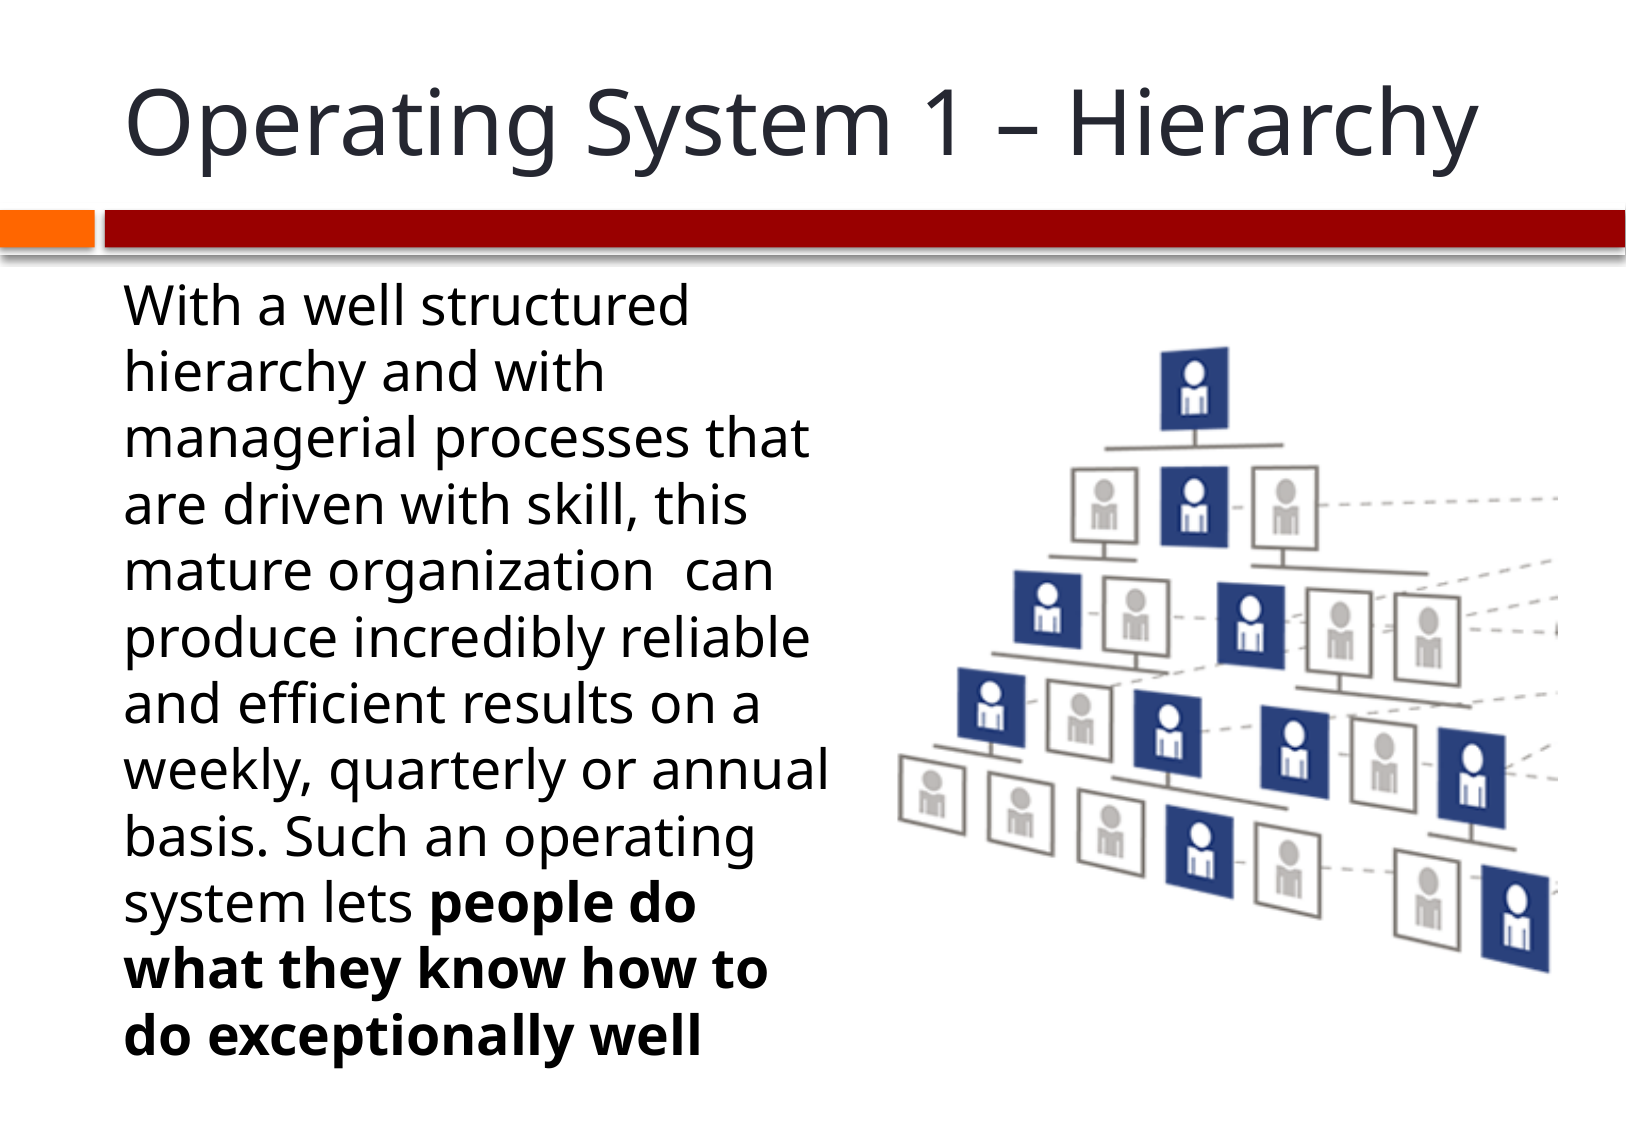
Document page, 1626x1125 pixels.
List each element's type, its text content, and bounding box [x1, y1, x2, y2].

picture [861, 312, 1559, 1021]
title Operating System 1 – Hierarchy [108, 37, 1558, 200]
list With a well structured hierarchy and with managerial processes that are driven with skill, this mature organization can produce incredibly reliable and efficient results on a weekly, quarterly or annual basis. Such an operating system lets people do what they know how to do exceptionally well [108, 262, 863, 1092]
